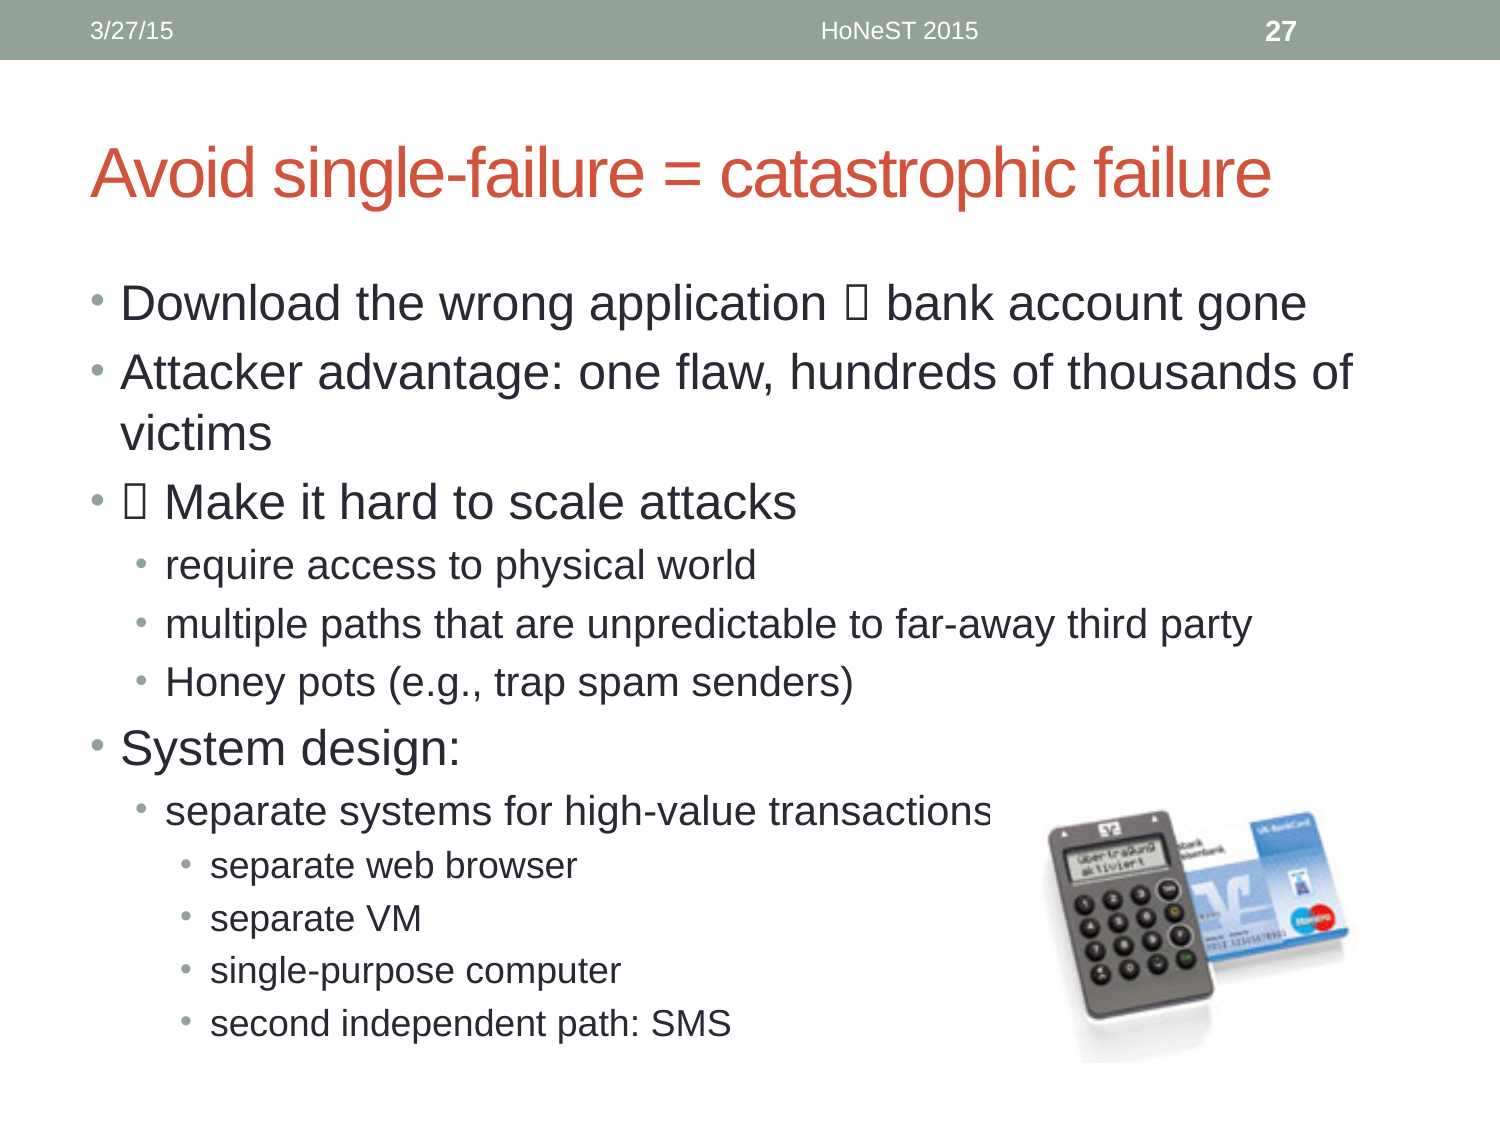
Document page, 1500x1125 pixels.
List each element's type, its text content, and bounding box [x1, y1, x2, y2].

footer HoNeST 2015 [562, 3, 1238, 57]
picture [990, 791, 1367, 1063]
title Avoid single-failure = catastrophic failure [75, 87, 1425, 250]
slide_number 27 [1250, 3, 1425, 57]
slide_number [75, 3, 550, 57]
list Download the wrong application  bank account gone Attacker advantage: one flaw, hundreds of thousands of victims  Make it hard to scale attacks require access to physical world multiple paths that are unpredictable to far-away third party Honey pots (e.g., trap spam senders) System design: separate systems for high-value transactions separate web browser separate VM single-purpose computer second independent path: SMS [75, 262, 1425, 1063]
